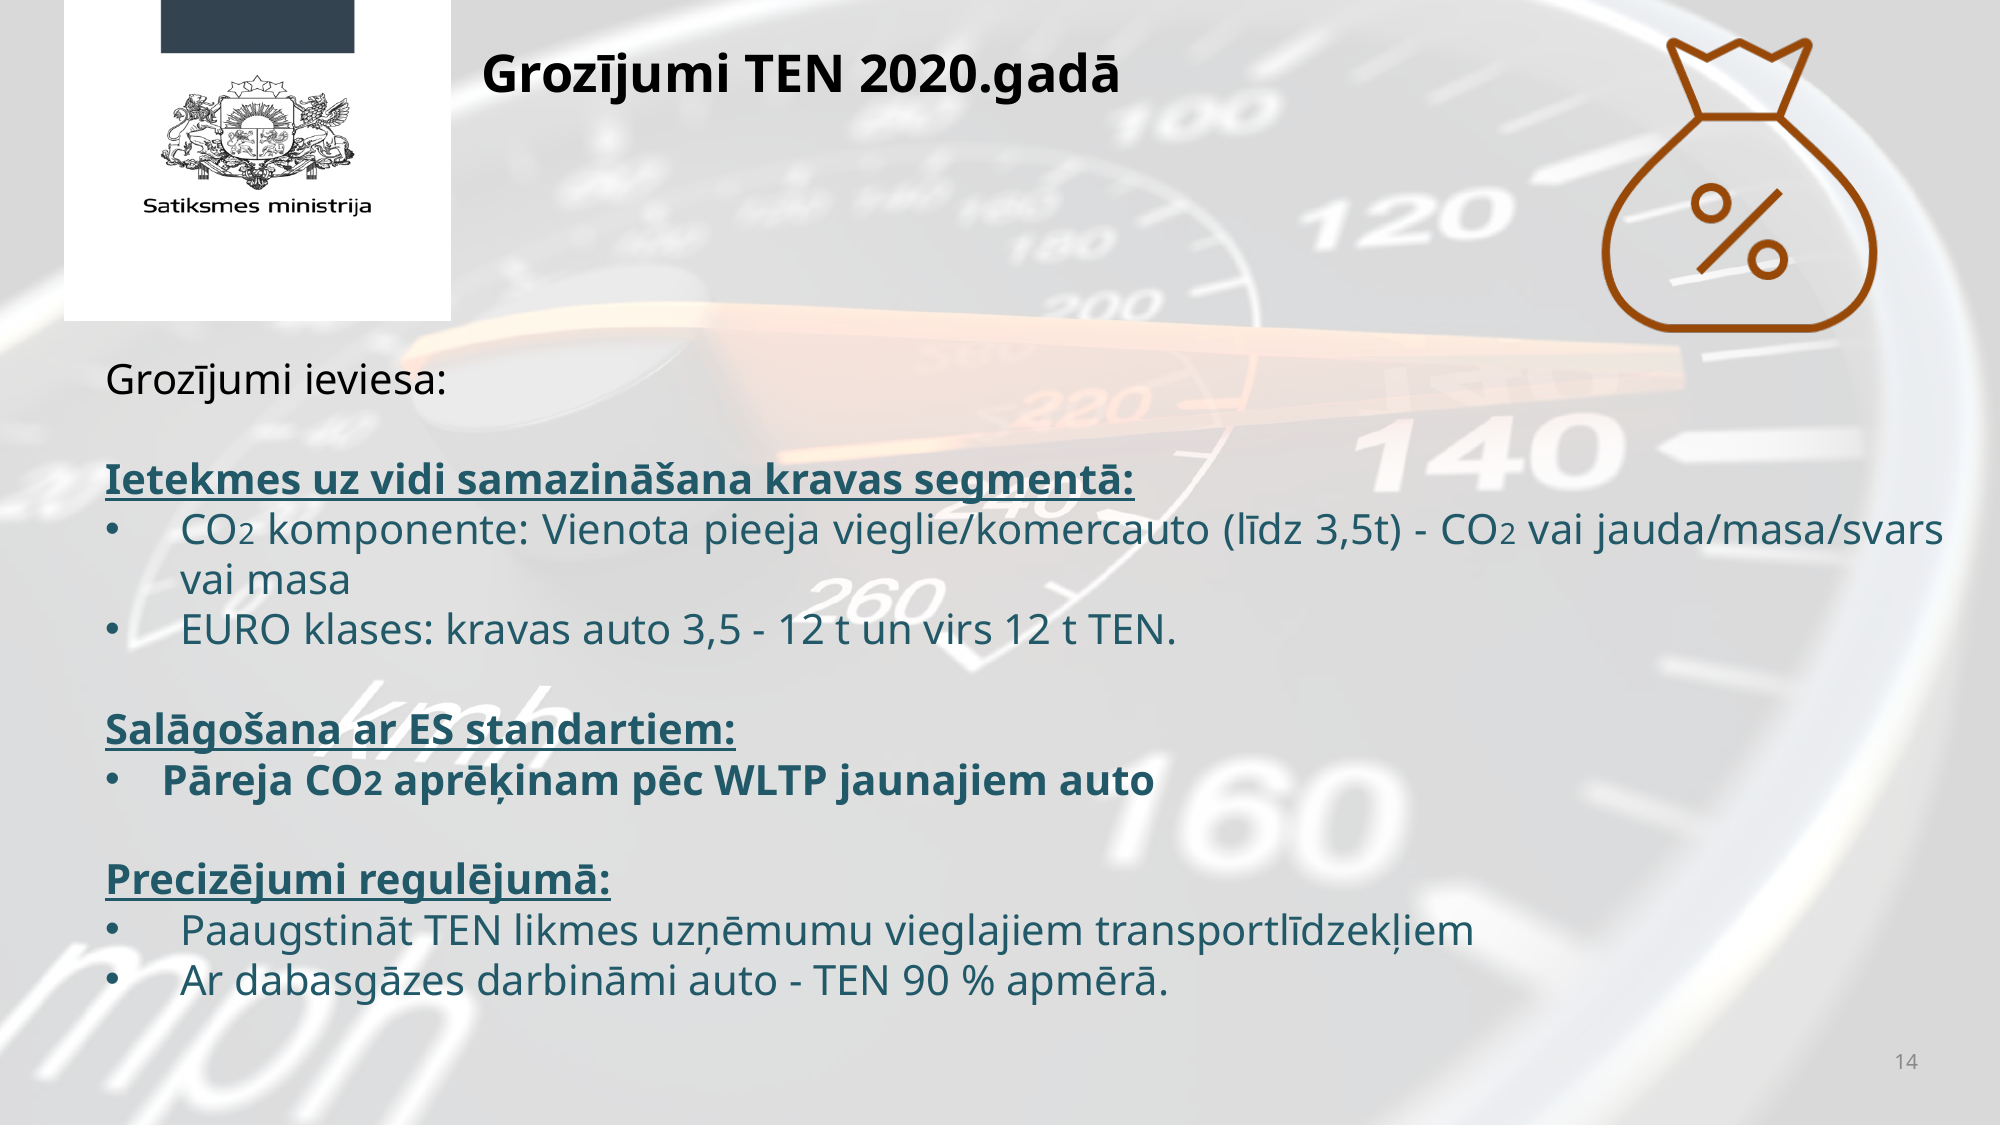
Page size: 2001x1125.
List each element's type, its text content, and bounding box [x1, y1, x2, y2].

picture [1545, 0, 1934, 381]
text_box Grozījumi TEN 2020.gadā [466, 33, 1540, 187]
text_box Grozījumi ieviesa: Ietekmes uz vidi samazināšana kravas segmentā: CO2 komponente: Vienota pieeja vieglie/komercauto (līdz 3,5t) - CO2 vai jauda/masa/svars vai masa EURO klases: kravas auto 3,5 - 12 t un virs 12 t TEN. Salāgošana ar ES standartiem: Pāreja CO2 aprēķinam pēc WLTP jaunajiem auto Precizējumi regulējumā: Paaugstināt TEN likmes uzņēmumu vieglajiem transportlīdzekļiem Ar dabasgāzes darbināmi auto - TEN 90 % apmērā. [90, 345, 1960, 1125]
picture [64, 0, 451, 321]
